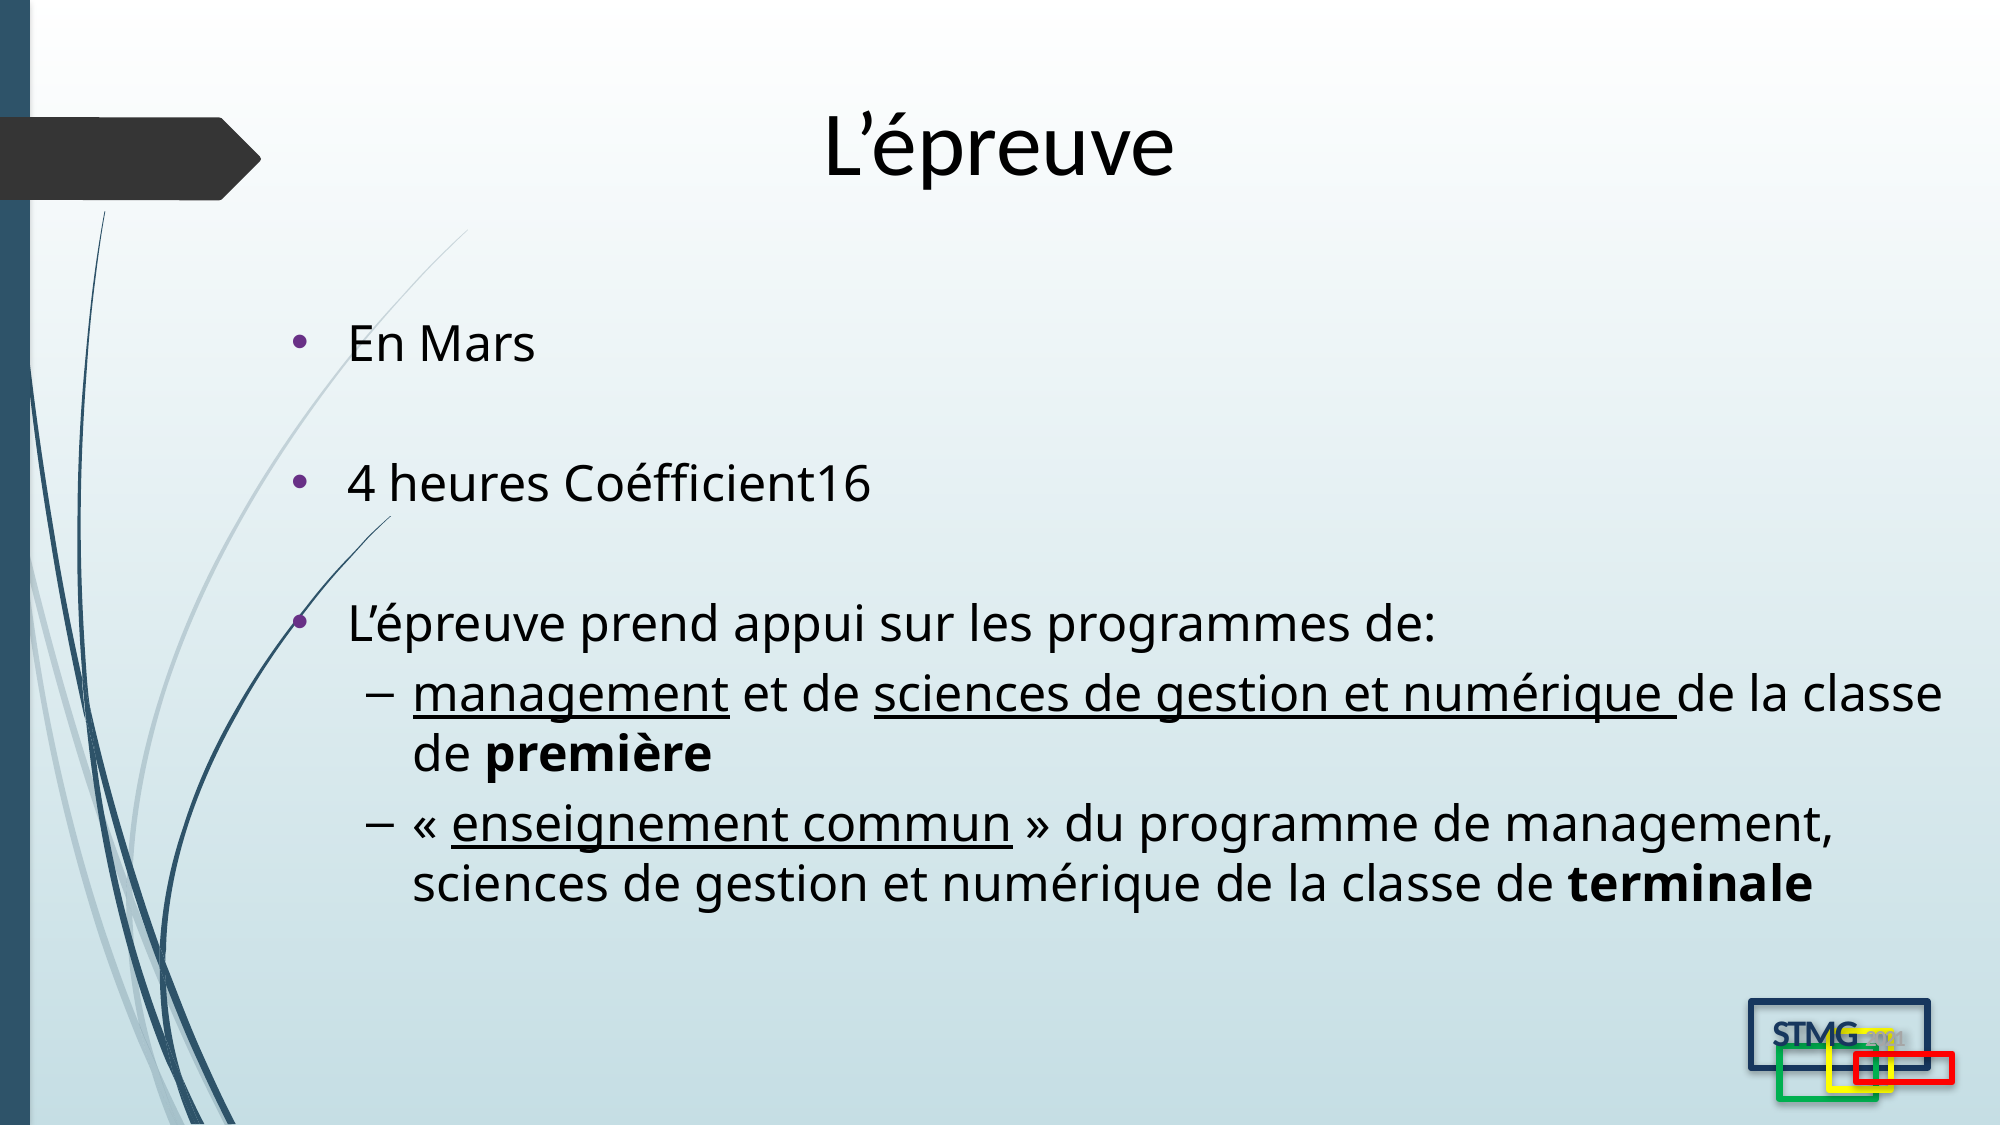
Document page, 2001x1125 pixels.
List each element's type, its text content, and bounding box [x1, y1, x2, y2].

text_box L’épreuve [99, 45, 1900, 233]
text_box En Mars 4 heures Coéfficient16 L’épreuve prend appui sur les programmes de: management et de sciences de gestion et numérique de la classe de première « enseignement commun » du programme de management, sciences de gestion et numérique de la classe de terminale [275, 303, 2000, 944]
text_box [1736, 1001, 1953, 1100]
